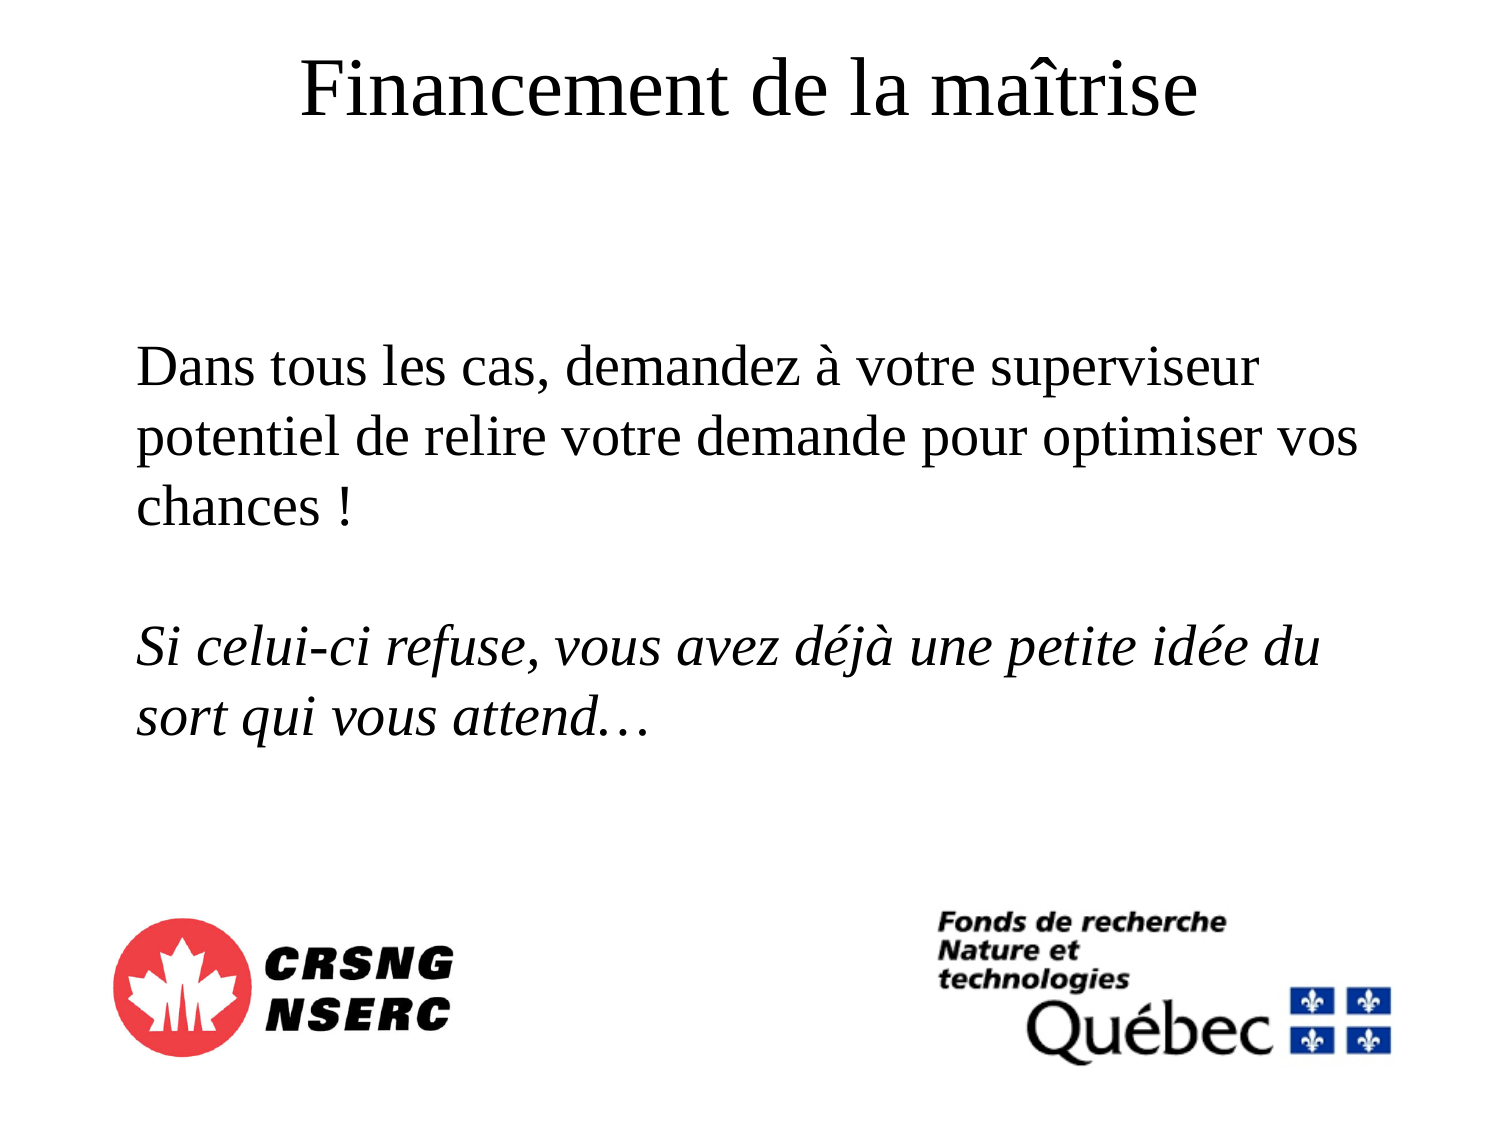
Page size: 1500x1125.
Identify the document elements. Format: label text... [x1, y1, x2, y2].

text_box Dans tous les cas, demandez à votre superviseur potentiel de relire votre demande pour optimiser vos chances ! Si celui-ci refuse, vous avez déjà une petite idée du sort qui vous attend… [121, 320, 1423, 755]
picture [896, 868, 1435, 1098]
text_box Financement de la maîtrise [0, 24, 1500, 140]
picture [105, 906, 476, 1071]
